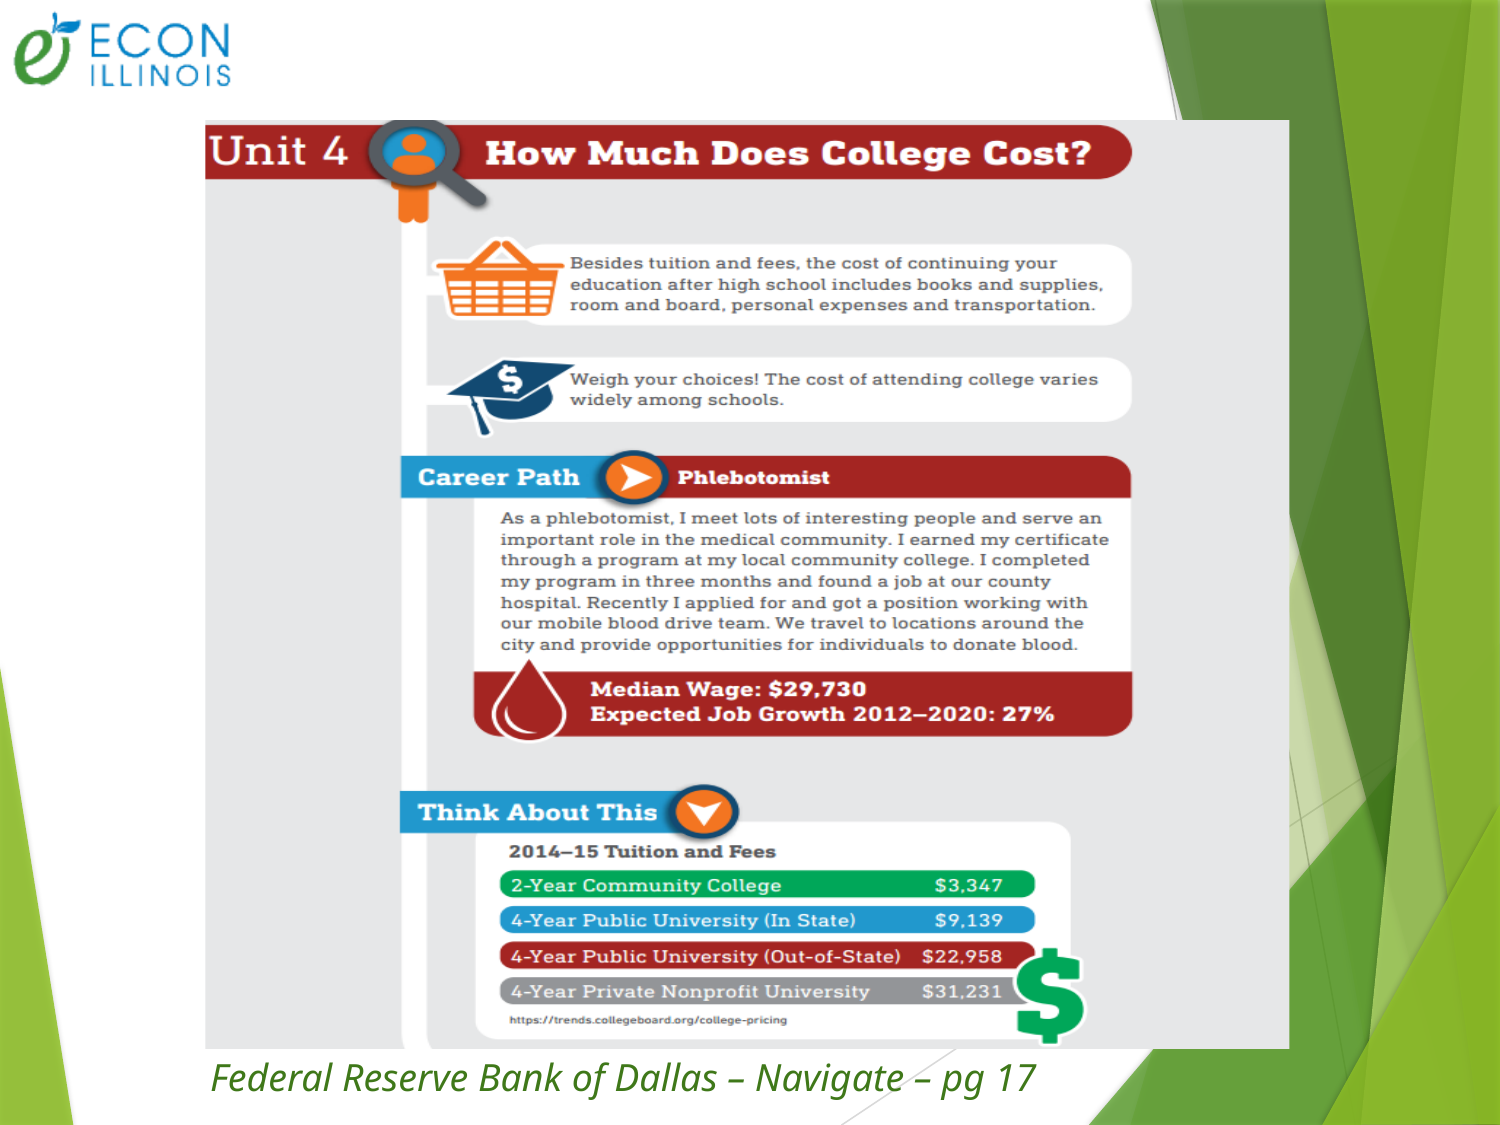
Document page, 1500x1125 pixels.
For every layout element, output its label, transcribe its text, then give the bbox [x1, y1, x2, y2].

picture [204, 119, 1290, 1049]
text_box Federal Reserve Bank of Dallas – Navigate – pg 17 [195, 1046, 1230, 1113]
picture [0, 0, 241, 90]
